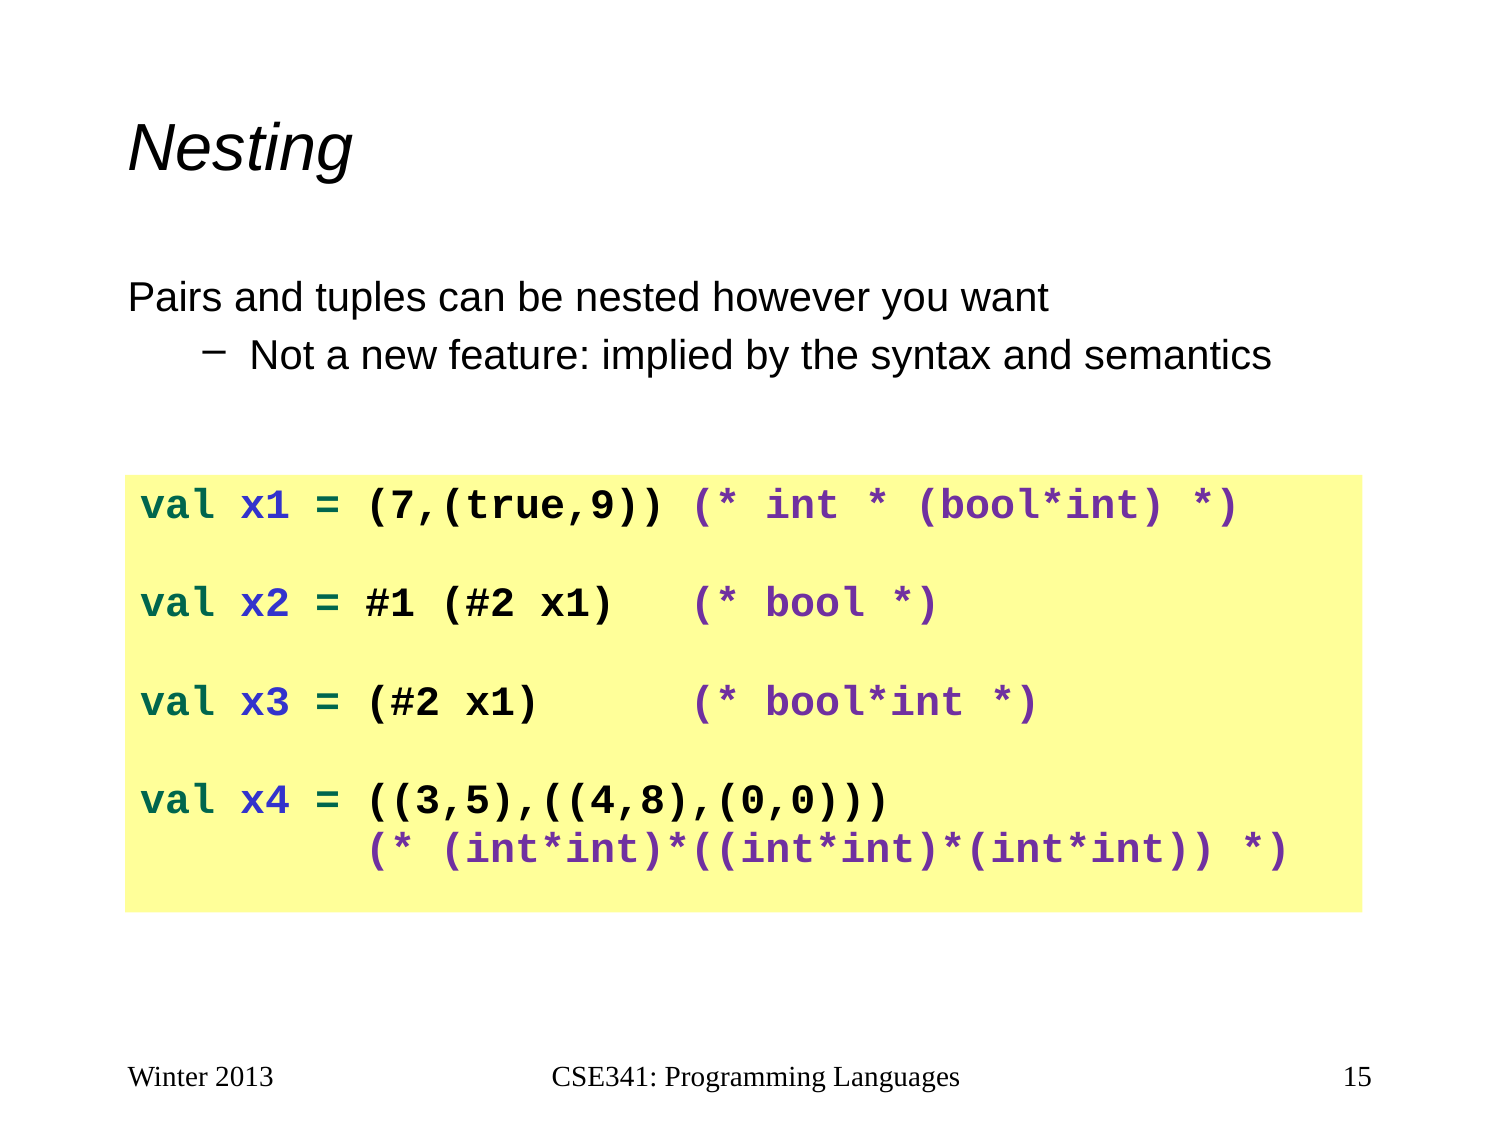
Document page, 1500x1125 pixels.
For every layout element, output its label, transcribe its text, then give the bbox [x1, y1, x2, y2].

title Nesting [112, 49, 1388, 238]
slide_number 15 [1074, 1049, 1388, 1125]
slide_number Winter 2013 [112, 1049, 426, 1125]
text_box val x1 = (7,(true,9)) (* int * (bool*int) *) val x2 = #1 (#2 x1) (* bool *) val x3 = (#2 x1) (* bool*int *) val x4 = ((3,5),((4,8),(0,0))) (* (int*int)*((int*int)*(int*int)) *) [125, 474, 1363, 913]
list Pairs and tuples can be nested however you want Not a new feature: implied by the syntax and semantics [112, 262, 1388, 413]
footer CSE341: Programming Languages [474, 1049, 1038, 1125]
